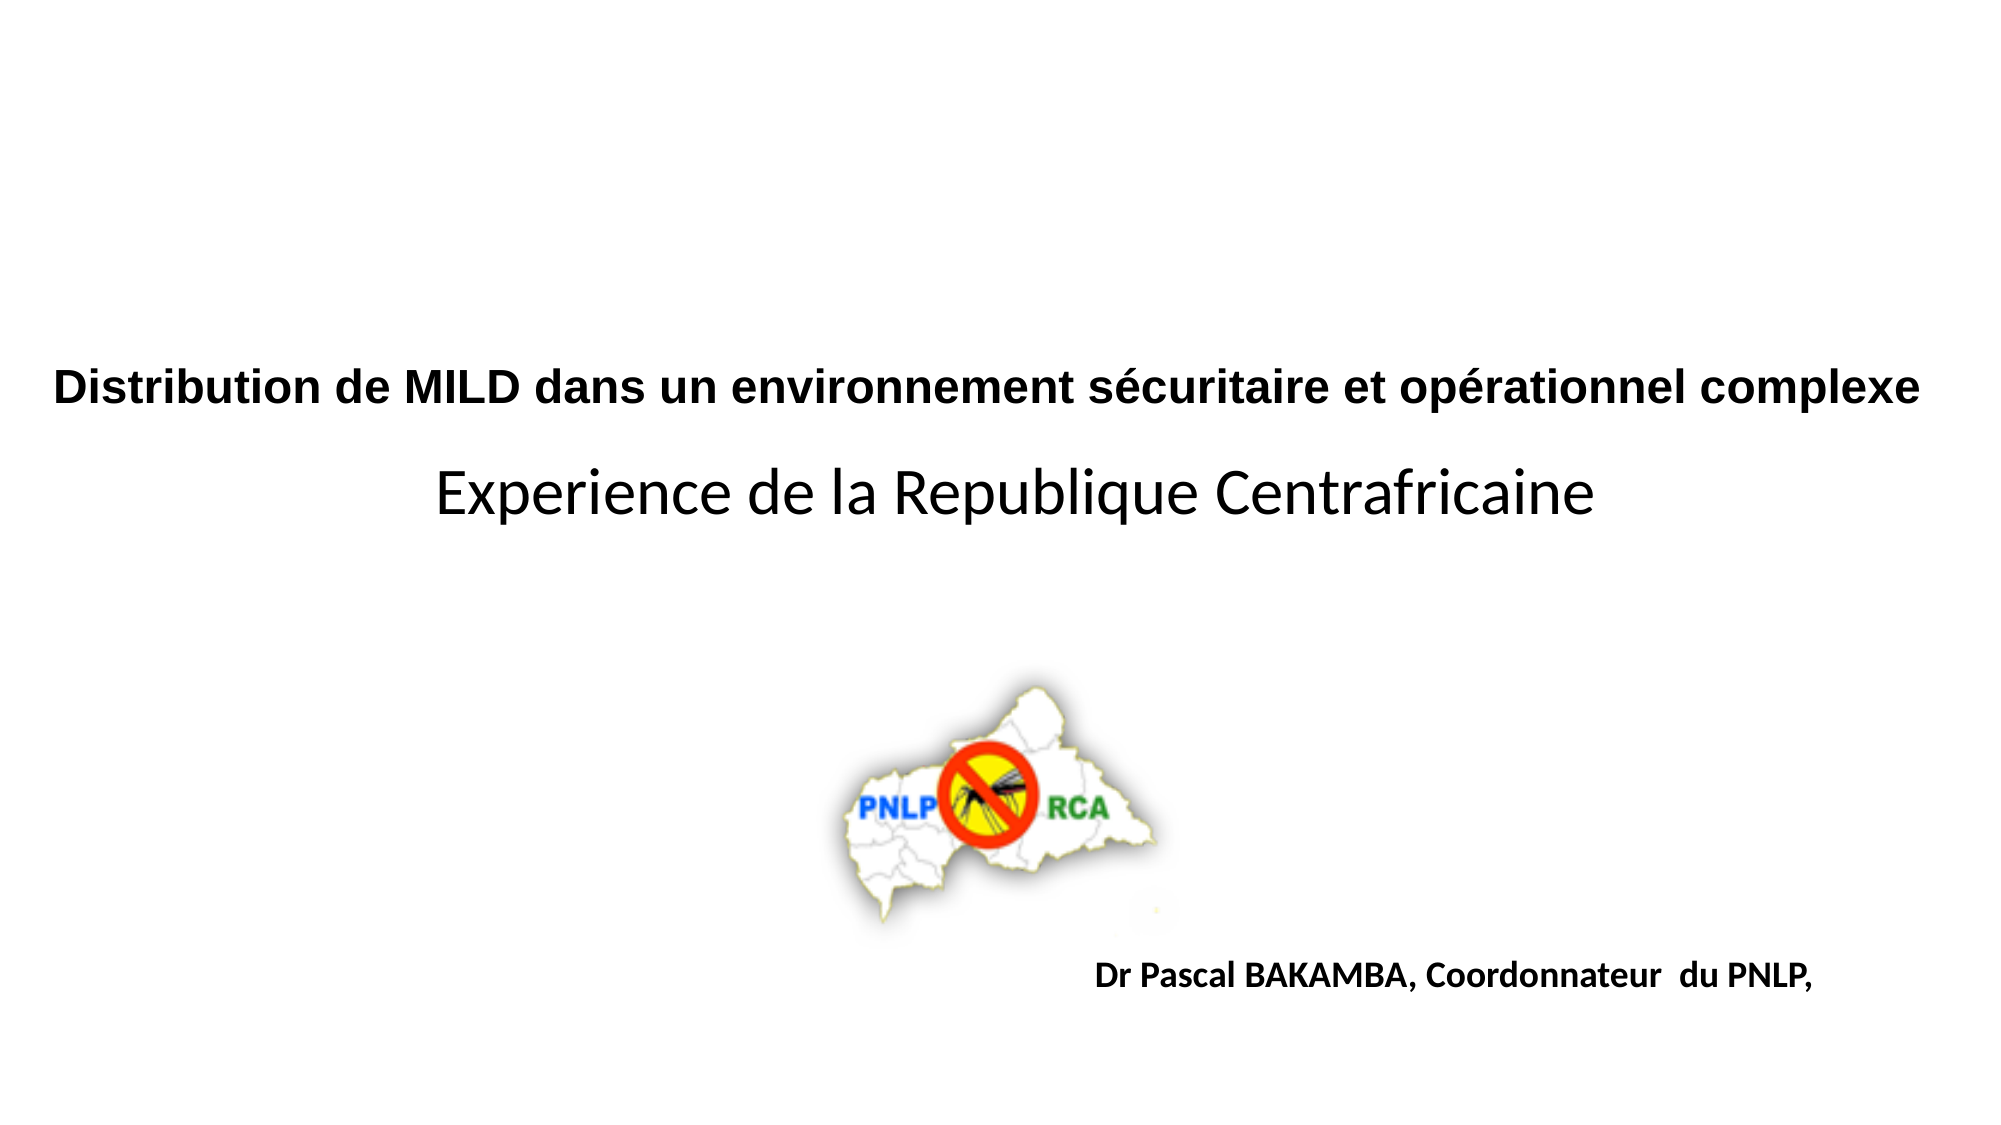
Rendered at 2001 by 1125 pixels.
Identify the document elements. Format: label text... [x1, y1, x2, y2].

text_box Dr Pascal BAKAMBA, Coordonnateur du PNLP, [1080, 943, 1944, 1003]
text_box Experience de la Republique Centrafricaine [420, 440, 1612, 535]
picture [837, 675, 1163, 944]
title Distribution de MILD dans un environnement sécuritaire et opérationnel complexe [34, 90, 1944, 422]
